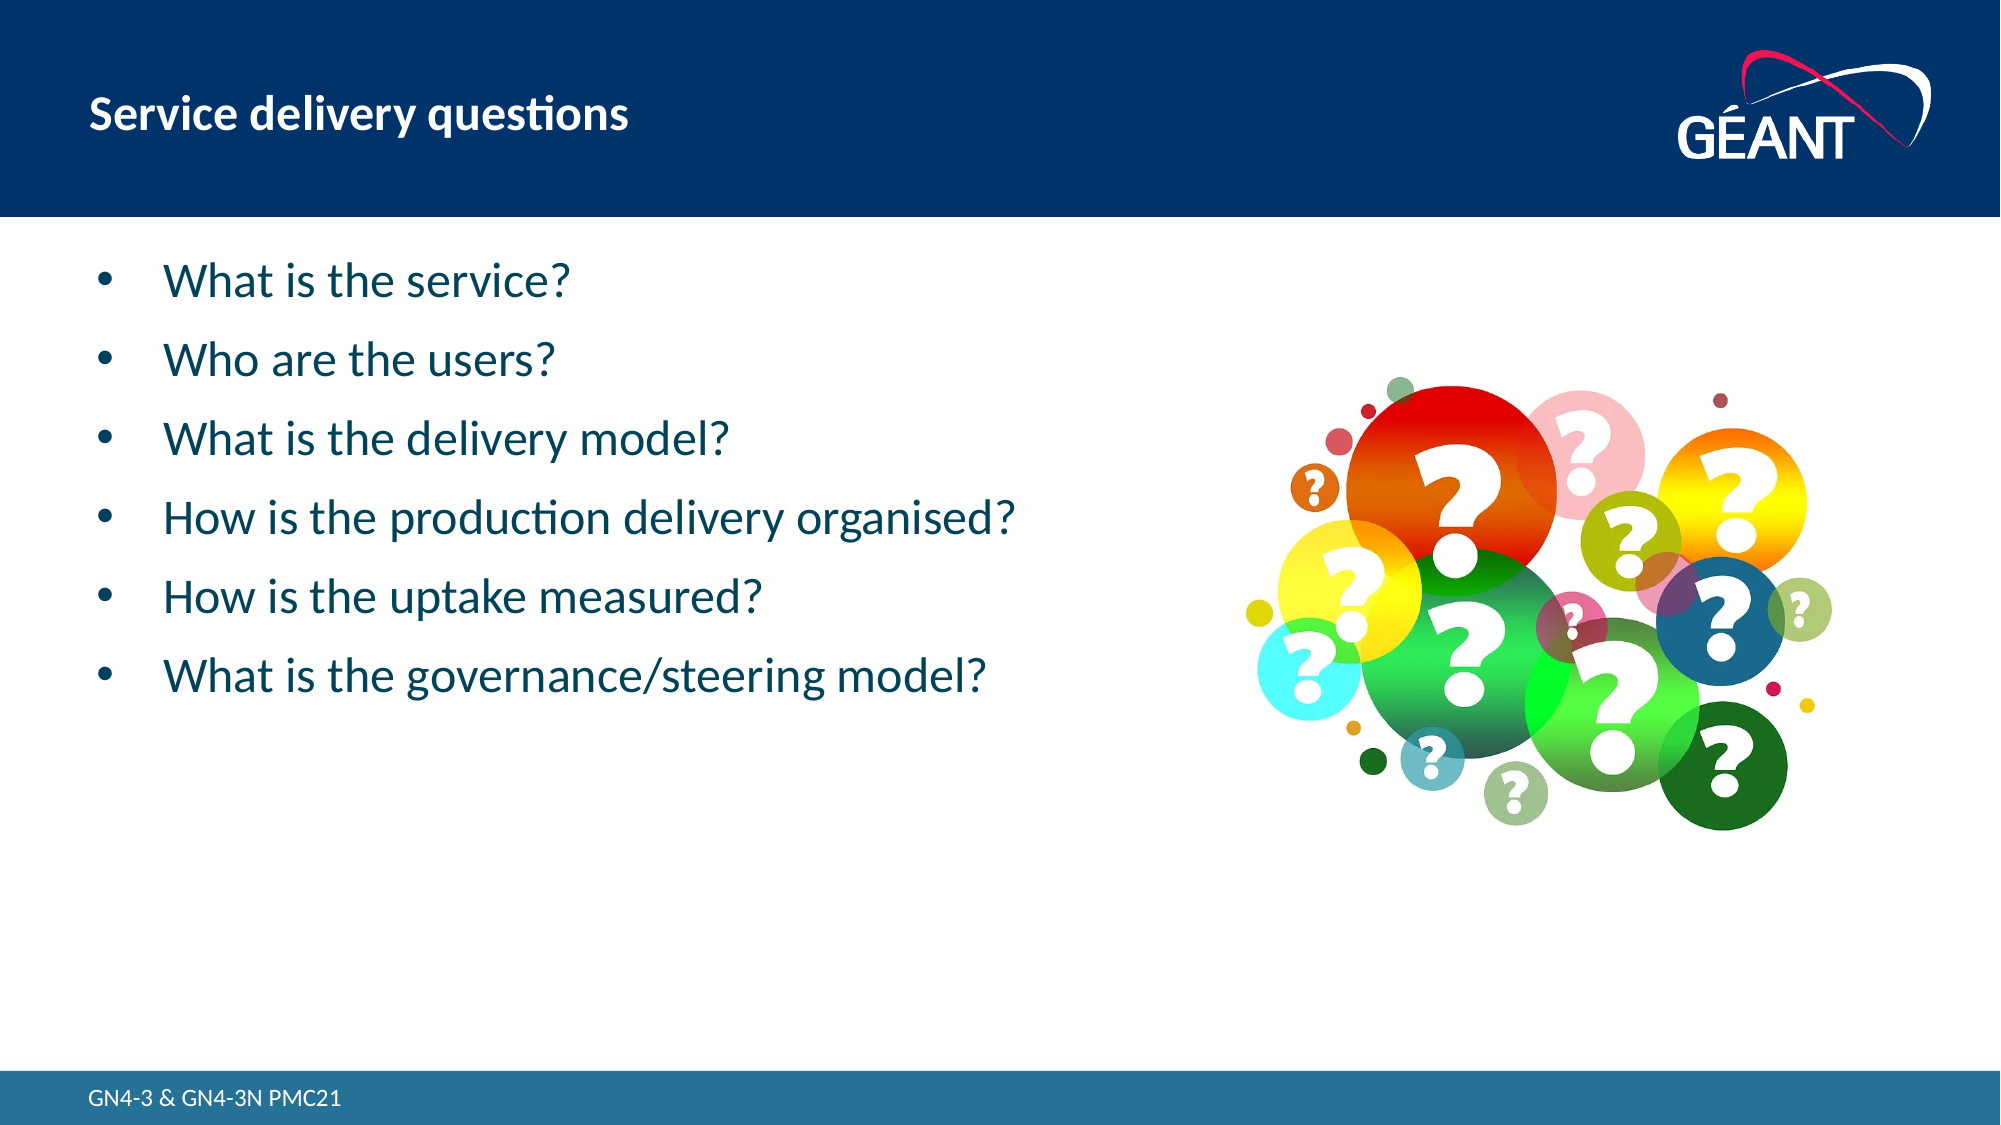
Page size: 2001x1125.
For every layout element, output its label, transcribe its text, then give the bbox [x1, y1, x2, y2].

list What is the service? Who are the users? What is the delivery model? How is the production delivery organised? How is the uptake measured? What is the governance/steering model? [73, 246, 1799, 961]
picture [1678, 50, 1931, 159]
picture [1116, 322, 1961, 885]
title Service delivery questions [74, 33, 1613, 188]
